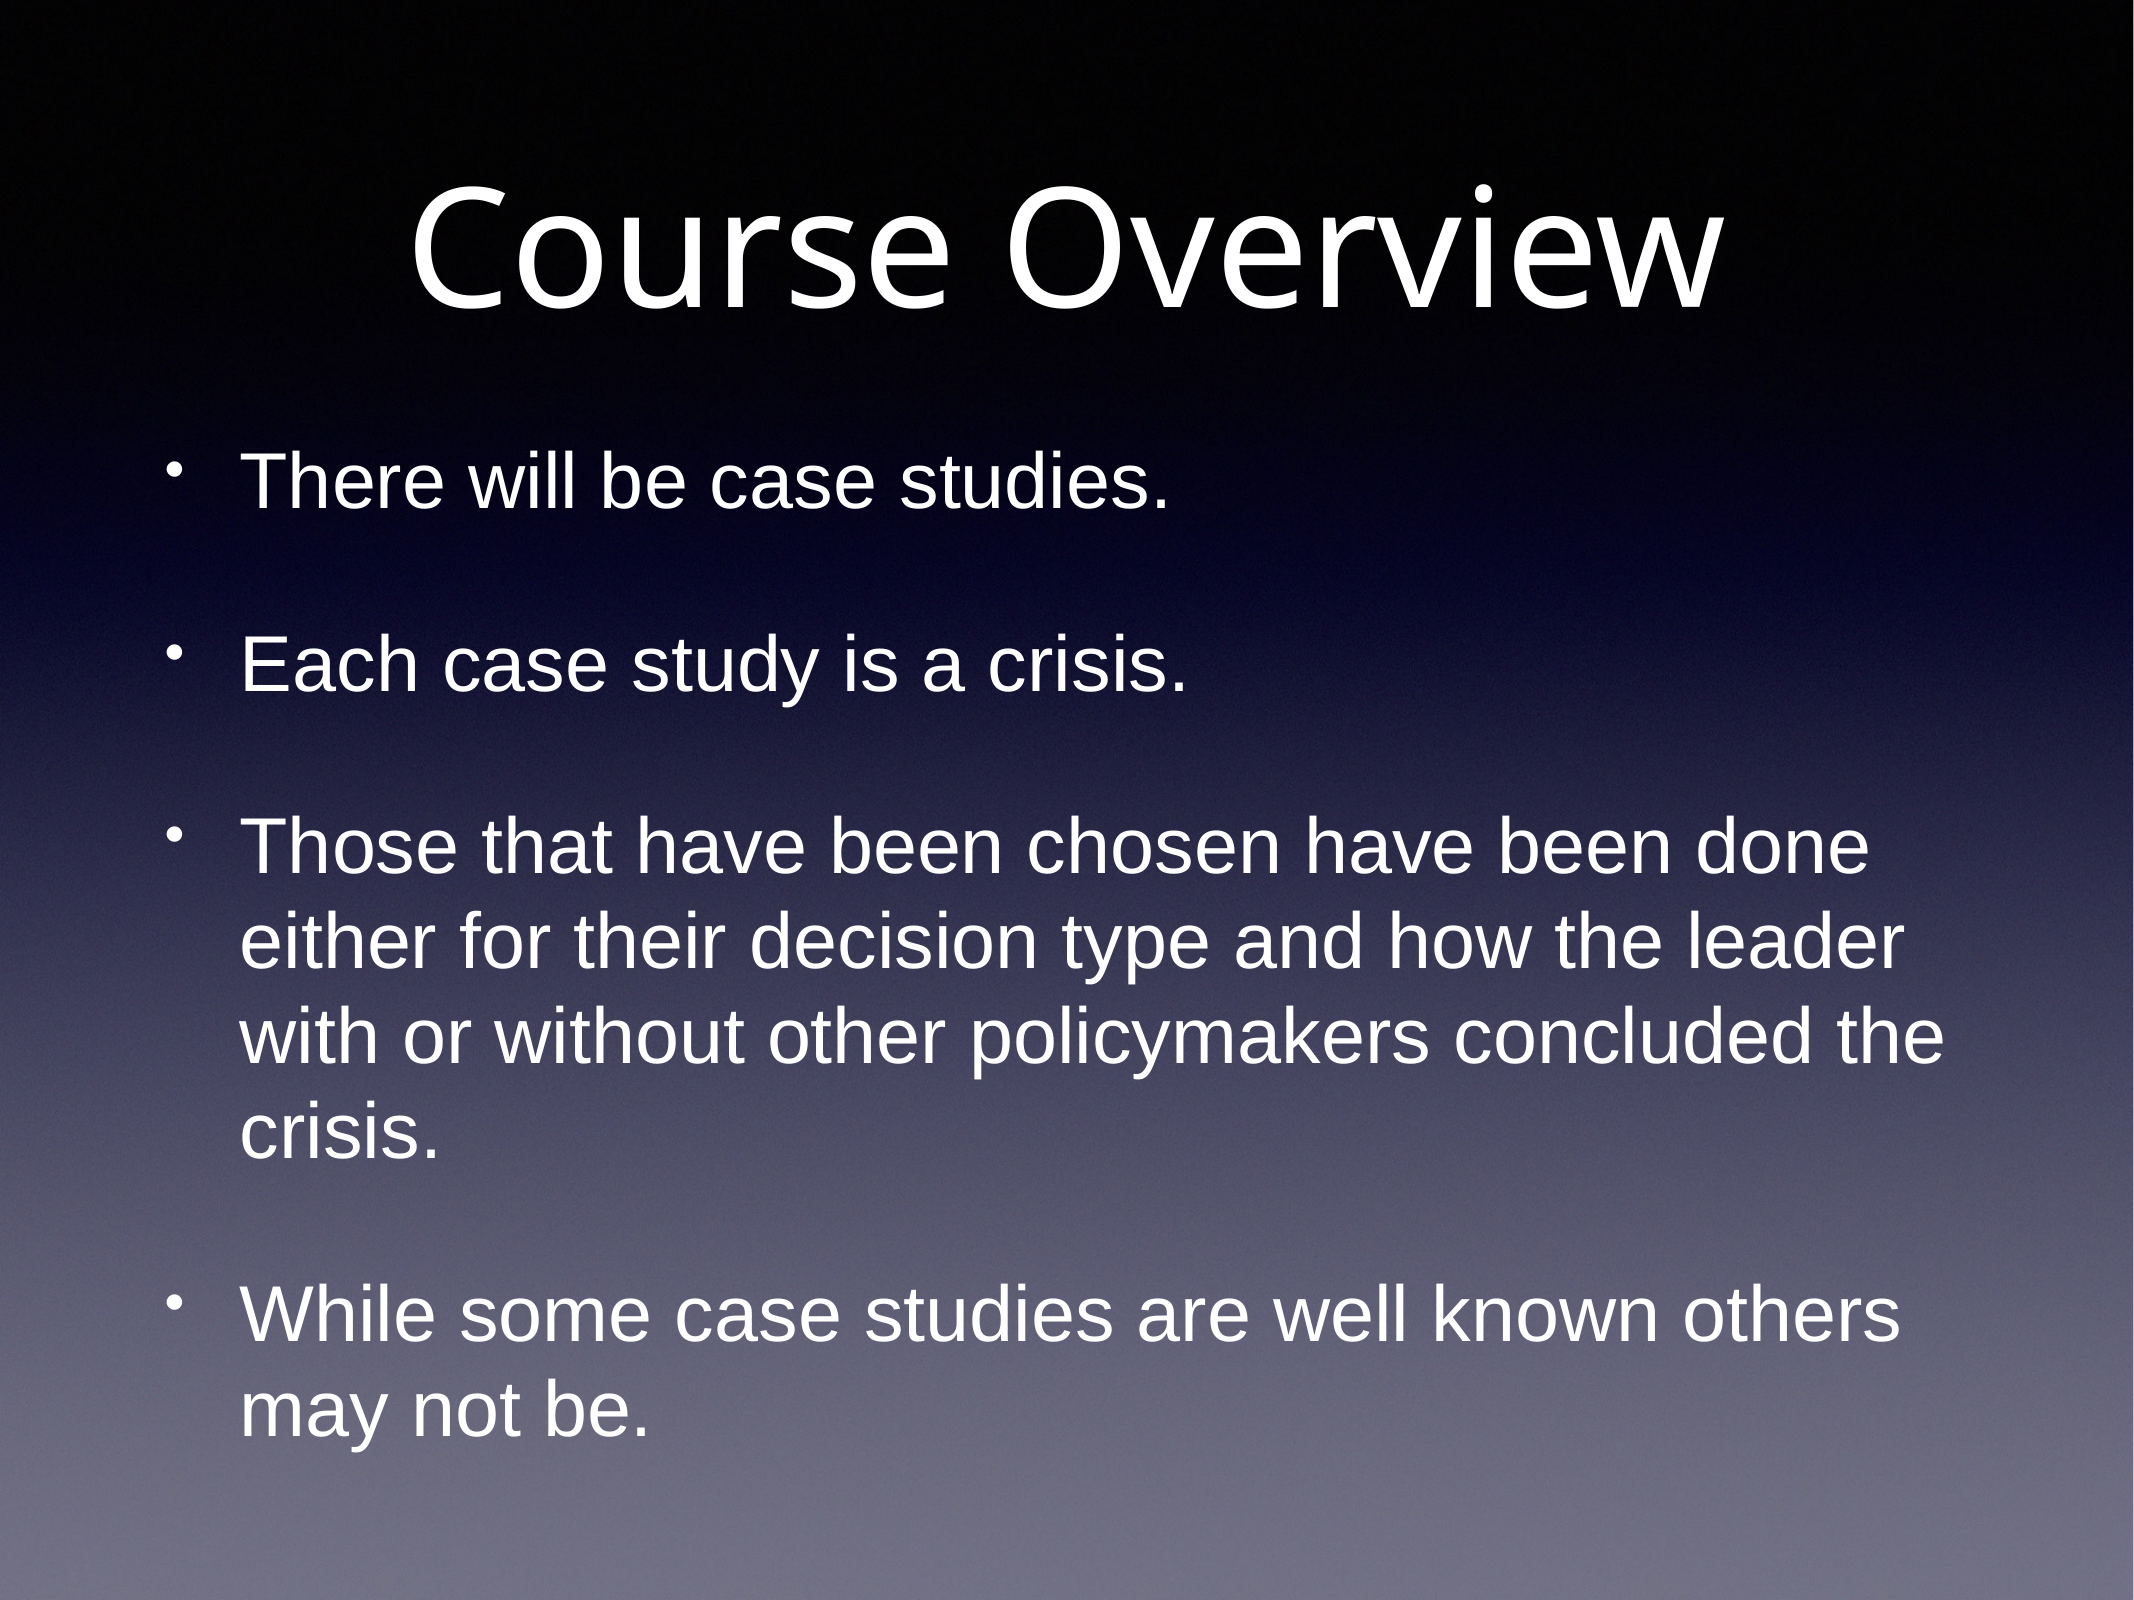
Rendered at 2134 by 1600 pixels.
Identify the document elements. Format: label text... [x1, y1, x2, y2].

title Course Overview [155, 66, 1978, 416]
list There will be case studies. Each case study is a crisis. Those that have been chosen have been done either for their decision type and how the leader with or without other policymakers concluded the crisis. While some case studies are well known others may not be. [155, 424, 1978, 1457]
picture [0, 0, 2134, 1600]
